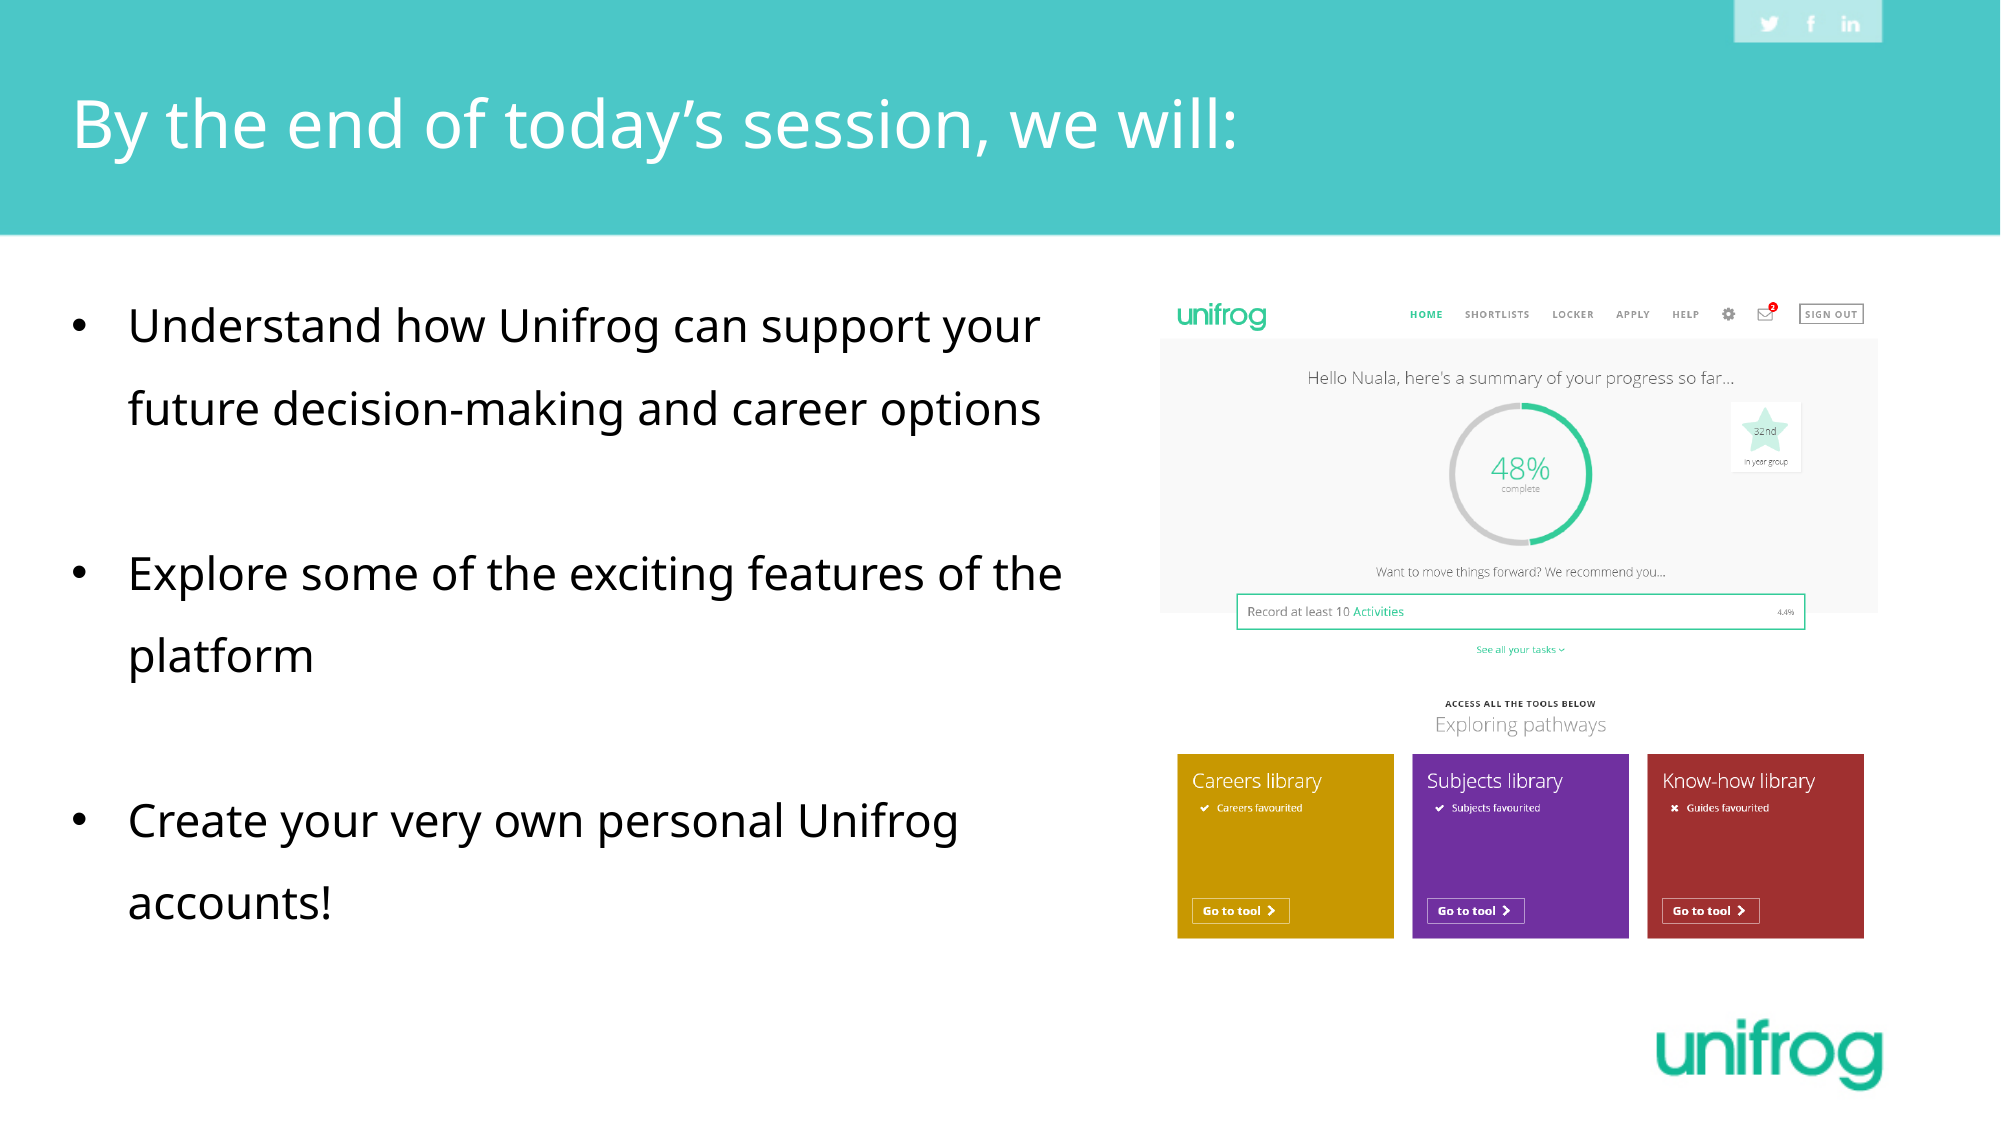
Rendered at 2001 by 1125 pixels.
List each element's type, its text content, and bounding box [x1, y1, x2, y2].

picture [0, 0, 2001, 1125]
text_box Understand how Unifrog can support your future decision-making and career options Explore some of the exciting features of the platform Create your very own personal Unifrog accounts! [56, 262, 1109, 937]
text_box By the end of today’s session, we will: [56, 74, 1516, 169]
